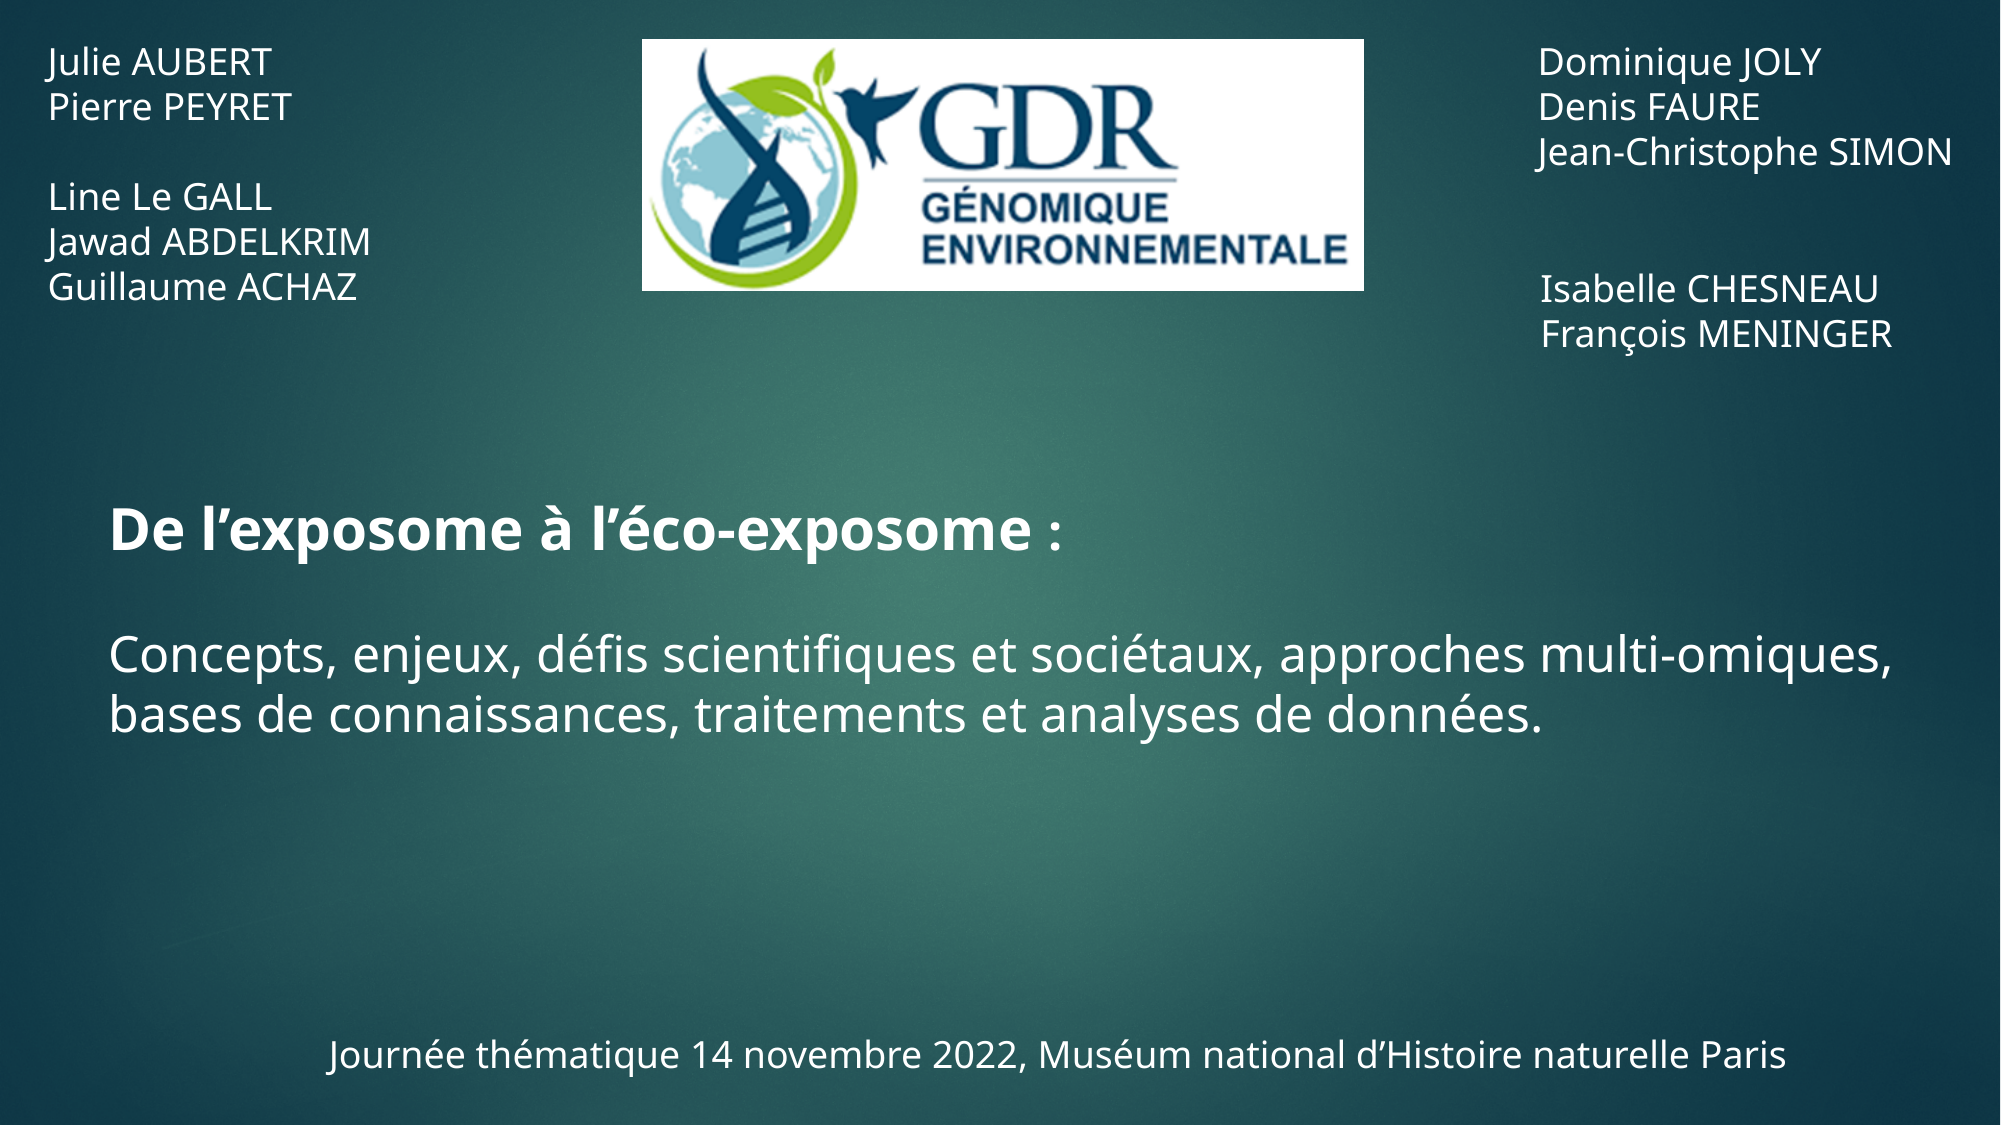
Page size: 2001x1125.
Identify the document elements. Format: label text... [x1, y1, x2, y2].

text_box De l’exposome à l’éco-exposome : Concepts, enjeux, défis scientifiques et sociétaux, approches multi-omiques, bases de connaissances, traitements et analyses de données. [93, 484, 1923, 795]
text_box Isabelle CHESNEAU François MENINGER [1525, 257, 1908, 408]
text_box Julie AUBERT Pierre PEYRET Line Le GALL Jawad ABDELKRIM Guillaume ACHAZ [32, 30, 387, 315]
text_box Journée thématique 14 novembre 2022, Muséum national d’Histoire naturelle Paris [313, 1023, 1803, 1083]
text_box Dominique JOLY Denis FAURE Jean-Christophe SIMON [1522, 30, 1969, 180]
picture [641, 39, 1365, 291]
